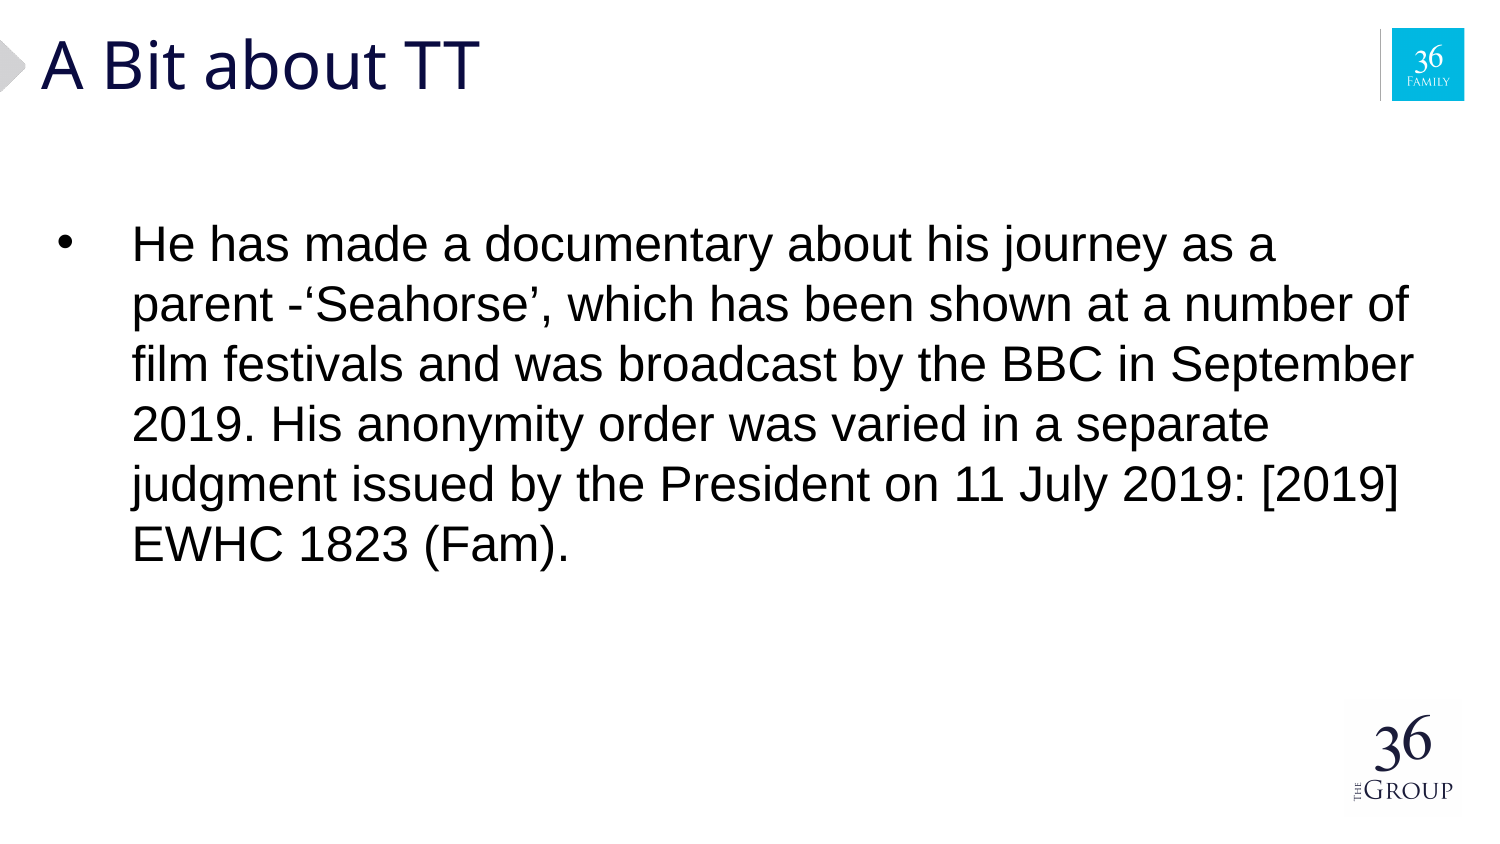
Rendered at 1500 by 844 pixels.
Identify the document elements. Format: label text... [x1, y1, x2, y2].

picture [0, 39, 26, 92]
text_box He has made a documentary about his journey as a parent -‘Seahorse’, which has been shown at a number of film festivals and was broadcast by the BBC in September 2019. His anonymity order was varied in a separate judgment issued by the President on 11 July 2019: [2019] EWHC 1823 (Fam). [41, 204, 1436, 700]
picture [1343, 699, 1462, 818]
text_box A Bit about TT [41, 23, 1029, 104]
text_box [969, 28, 1465, 102]
